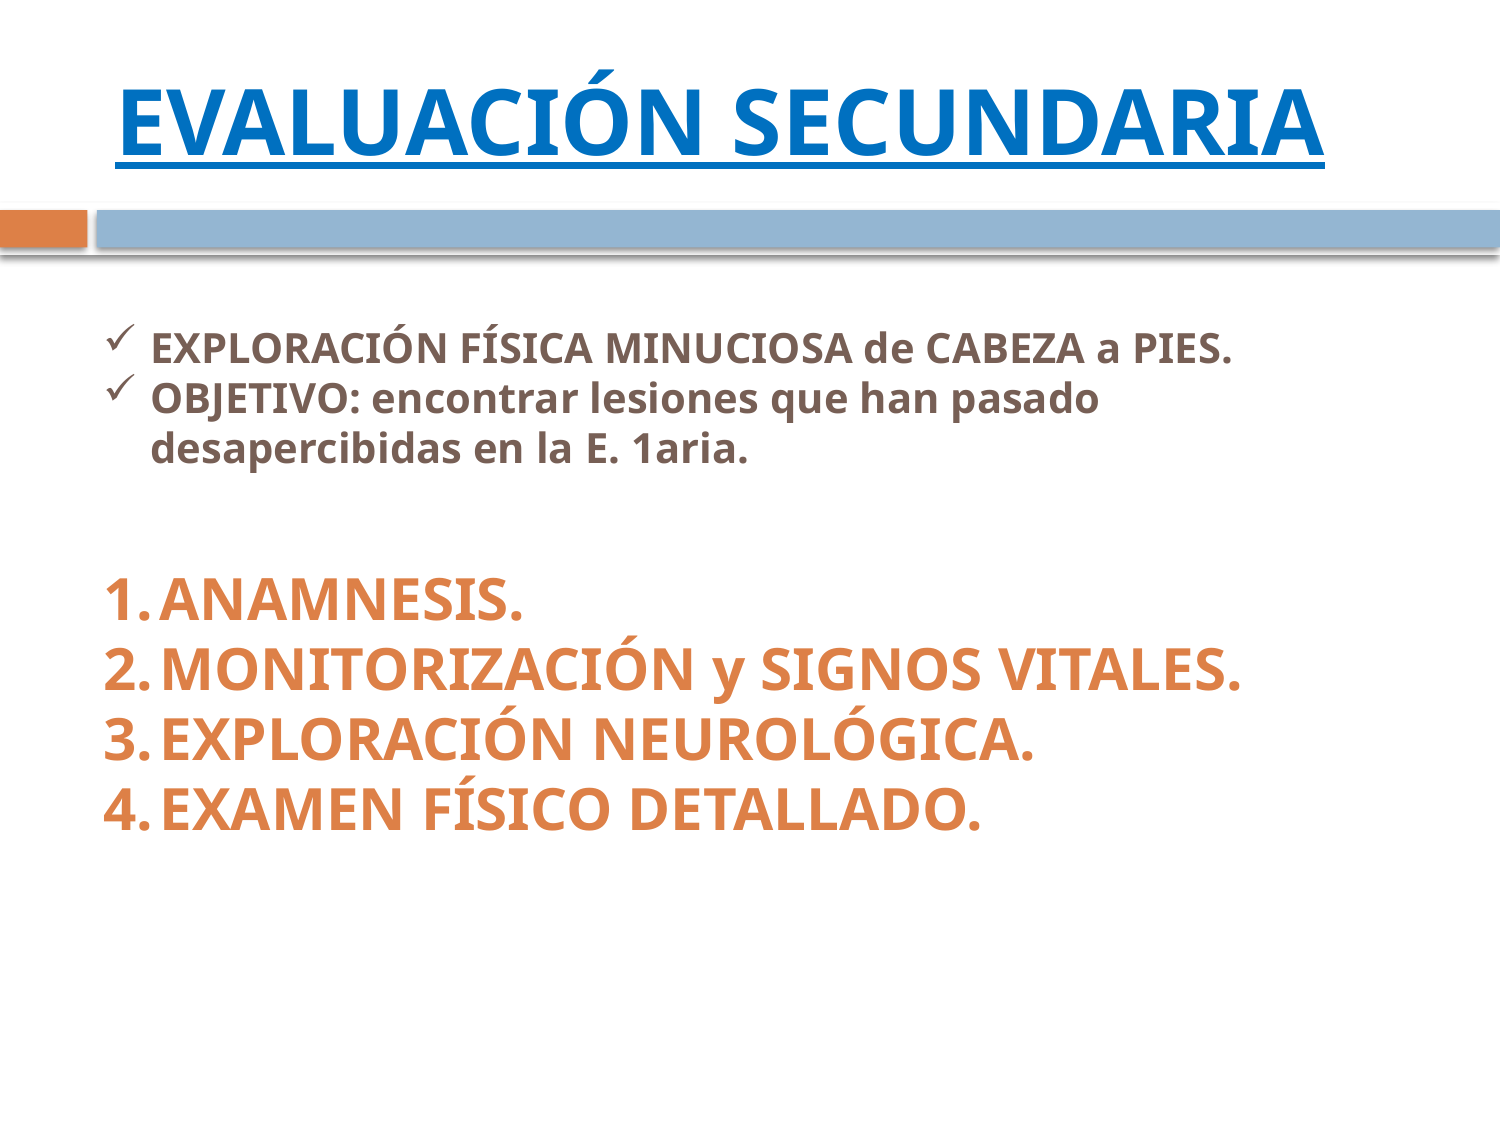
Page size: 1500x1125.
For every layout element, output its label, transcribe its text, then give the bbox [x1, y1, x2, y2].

title EVALUACIÓN SECUNDARIA [100, 37, 1438, 200]
text_box EXPLORACIÓN FÍSICA MINUCIOSA de CABEZA a PIES. OBJETIVO: encontrar lesiones que han pasado desapercibidas en la E. 1aria. ANAMNESIS. MONITORIZACIÓN y SIGNOS VITALES. EXPLORACIÓN NEUROLÓGICA. EXAMEN FÍSICO DETALLADO. [88, 314, 1400, 850]
